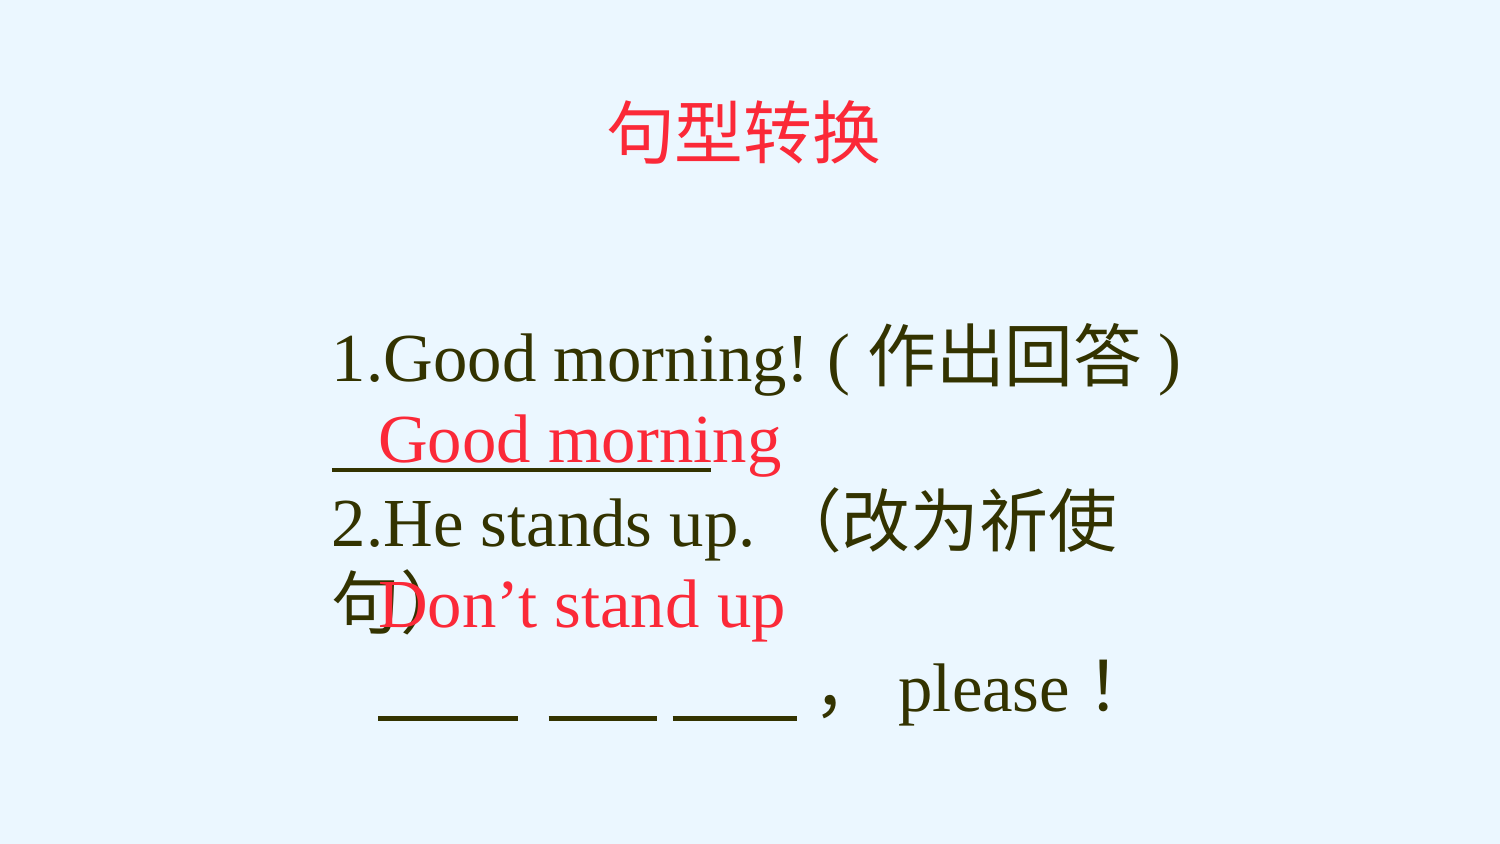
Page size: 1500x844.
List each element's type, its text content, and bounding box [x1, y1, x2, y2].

text_box Good morning Don’t stand up [367, 388, 872, 647]
text_box 1.Good morning! (作出回答) 2.He stands up.（改为祈使句） ，please！ [320, 307, 1199, 731]
text_box 句型转换 [594, 84, 893, 178]
